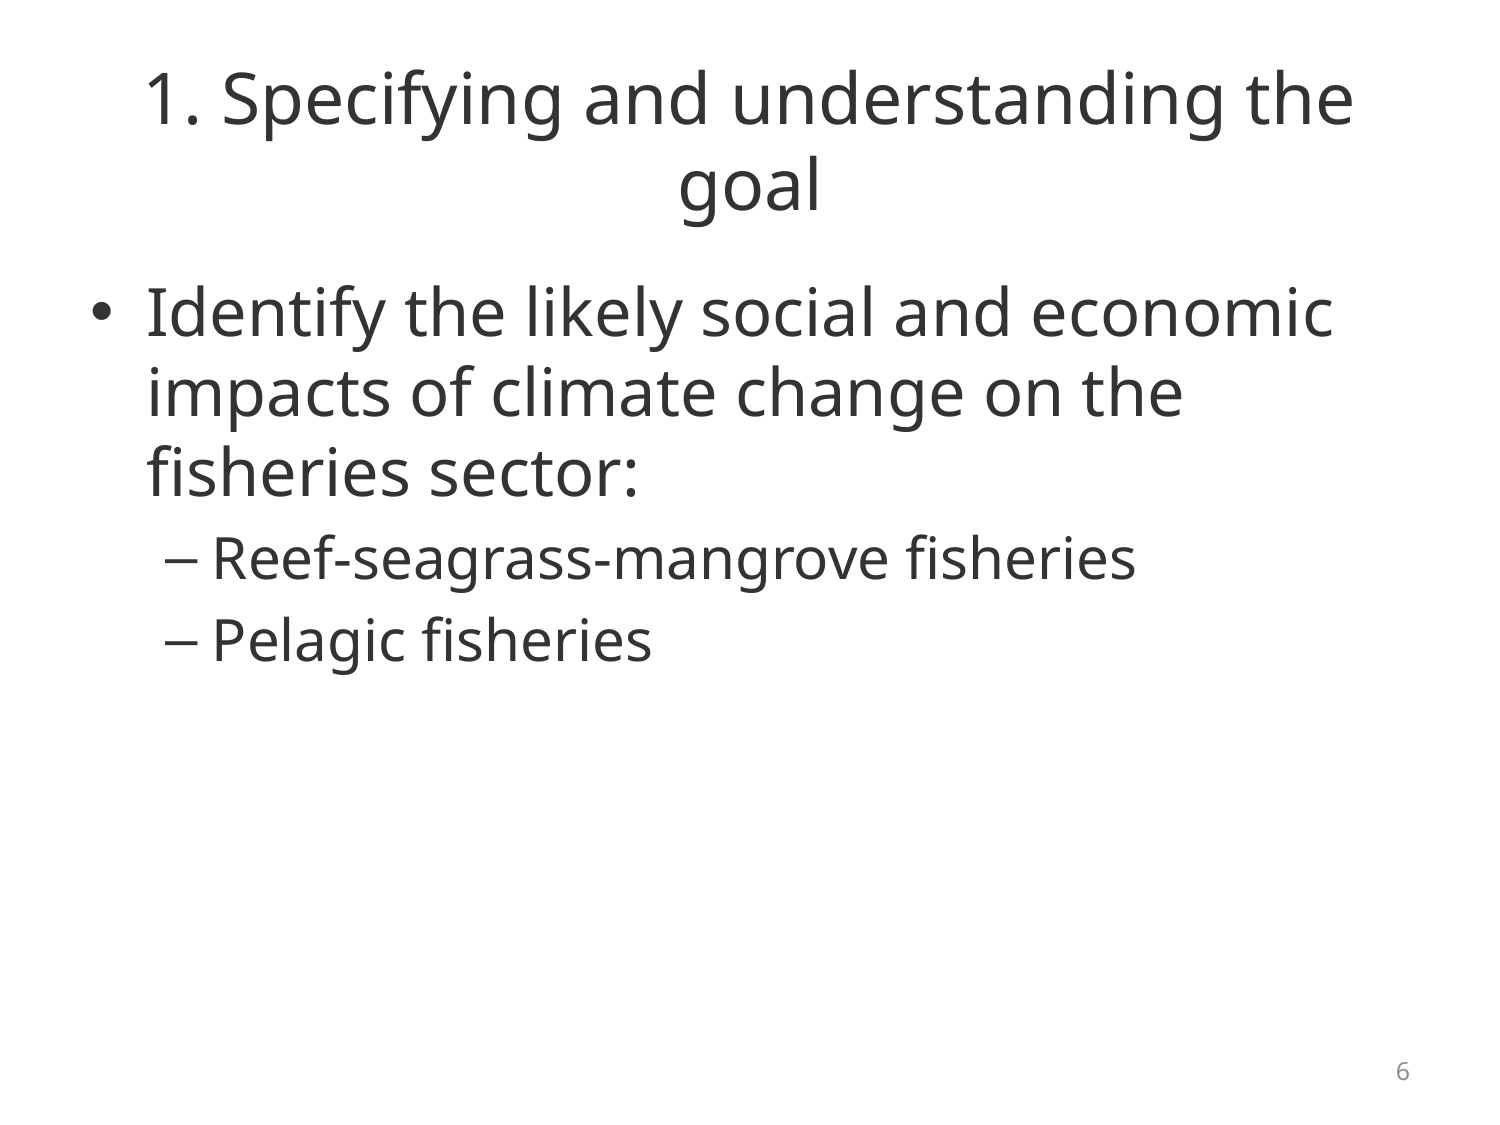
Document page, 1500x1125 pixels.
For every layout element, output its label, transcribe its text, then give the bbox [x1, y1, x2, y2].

list Identify the likely social and economic impacts of climate change on the fisheries sector: Reef-seagrass-mangrove fisheries Pelagic fisheries [75, 262, 1425, 1005]
title 1. Specifying and understanding the goal [75, 45, 1425, 233]
slide_number 6 [1074, 1042, 1425, 1103]
